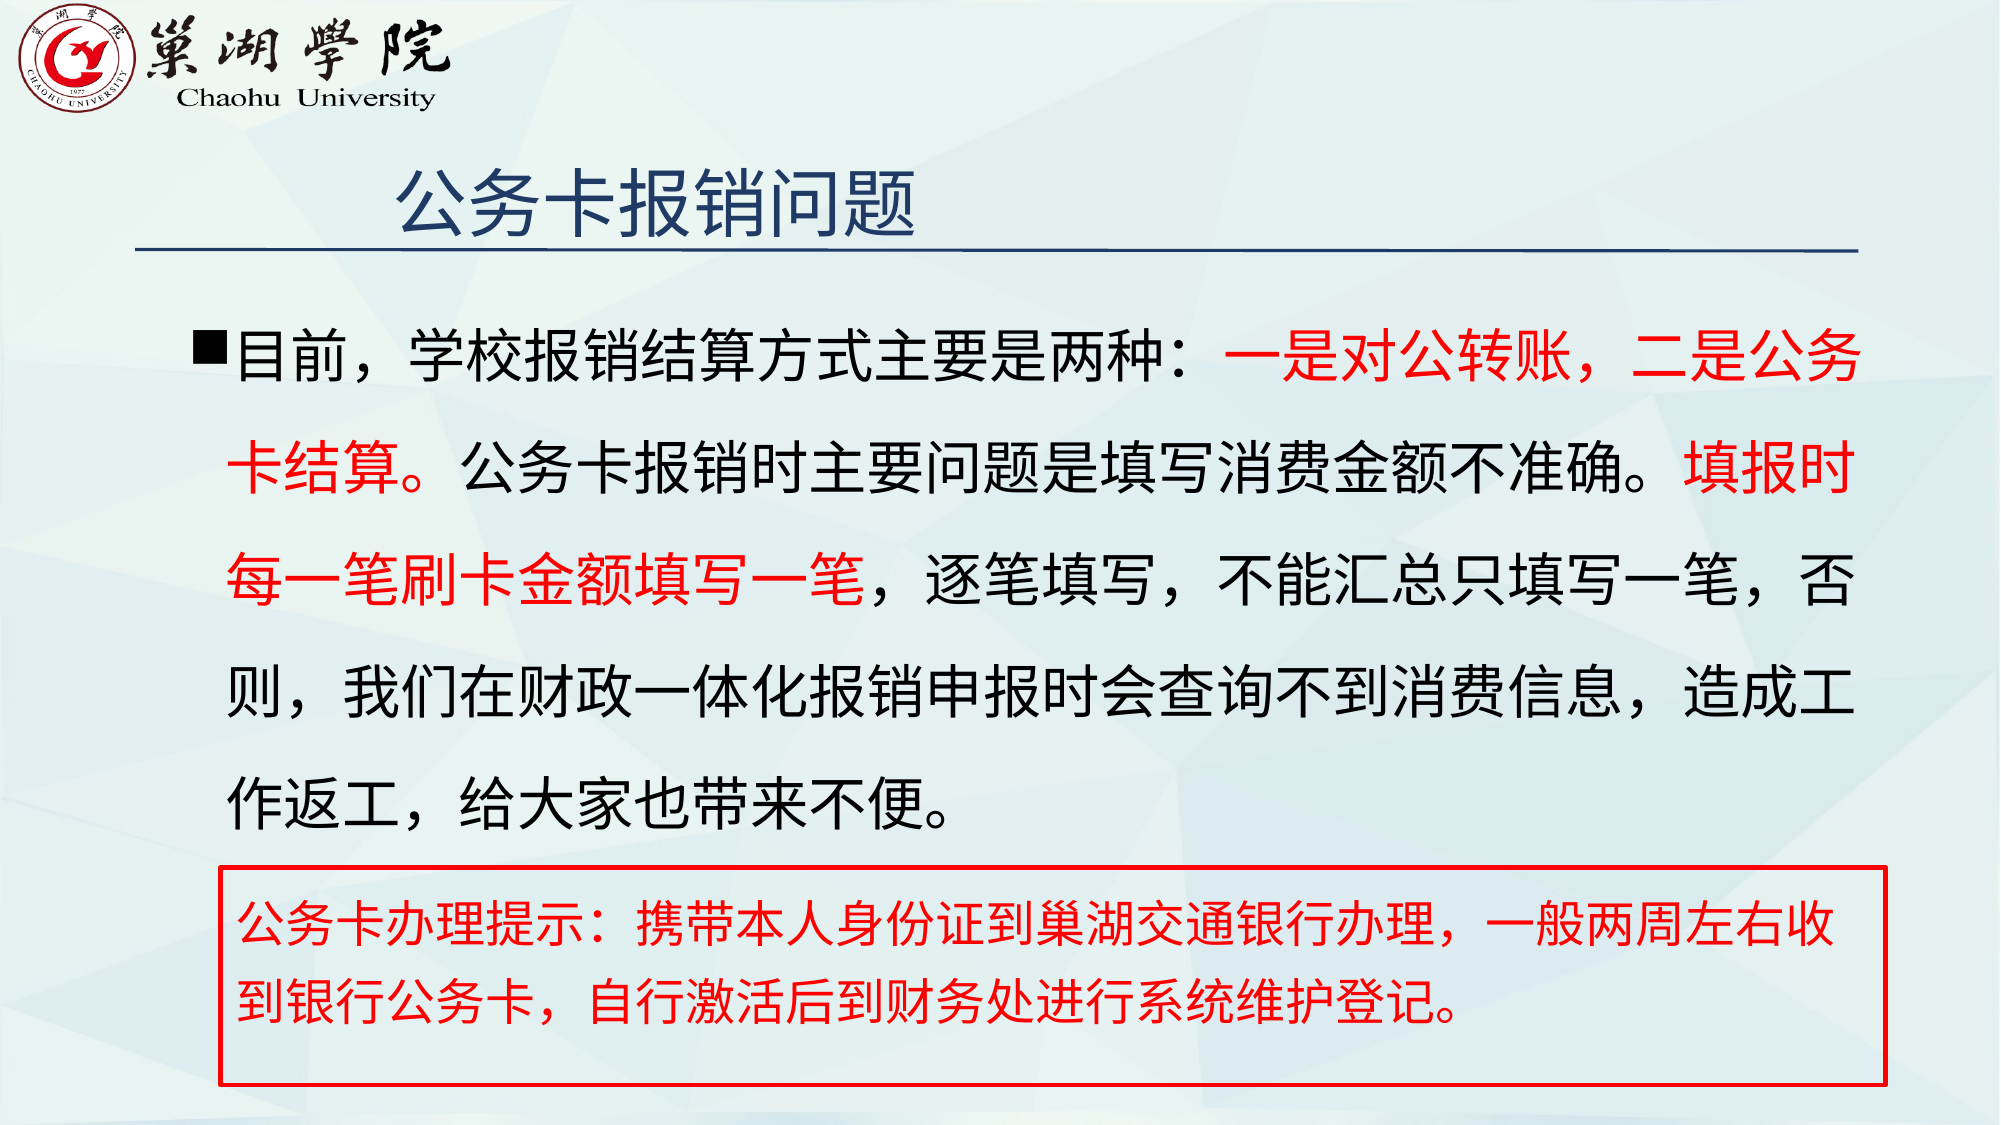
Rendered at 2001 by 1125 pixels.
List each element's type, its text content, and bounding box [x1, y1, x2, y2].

text_box 公务卡办理提示：携带本人身份证到巢湖交通银行办理，一般两周左右收到银行公务卡，自行激活后到财务处进行系统维护登记。 [220, 867, 1886, 1085]
picture [0, 0, 2001, 1125]
list 目前，学校报销结算方式主要是两种：一是对公转账，二是公务卡结算。公务卡报销时主要问题是填写消费金额不准确。填报时每一笔刷卡金额填写一笔，逐笔填写，不能汇总只填写一笔，否则，我们在财政一体化报销申报时会查询不到消费信息，造成工作返工，给大家也带来不便。 [173, 270, 1913, 837]
text_box 公务卡报销问题 [378, 148, 1199, 239]
